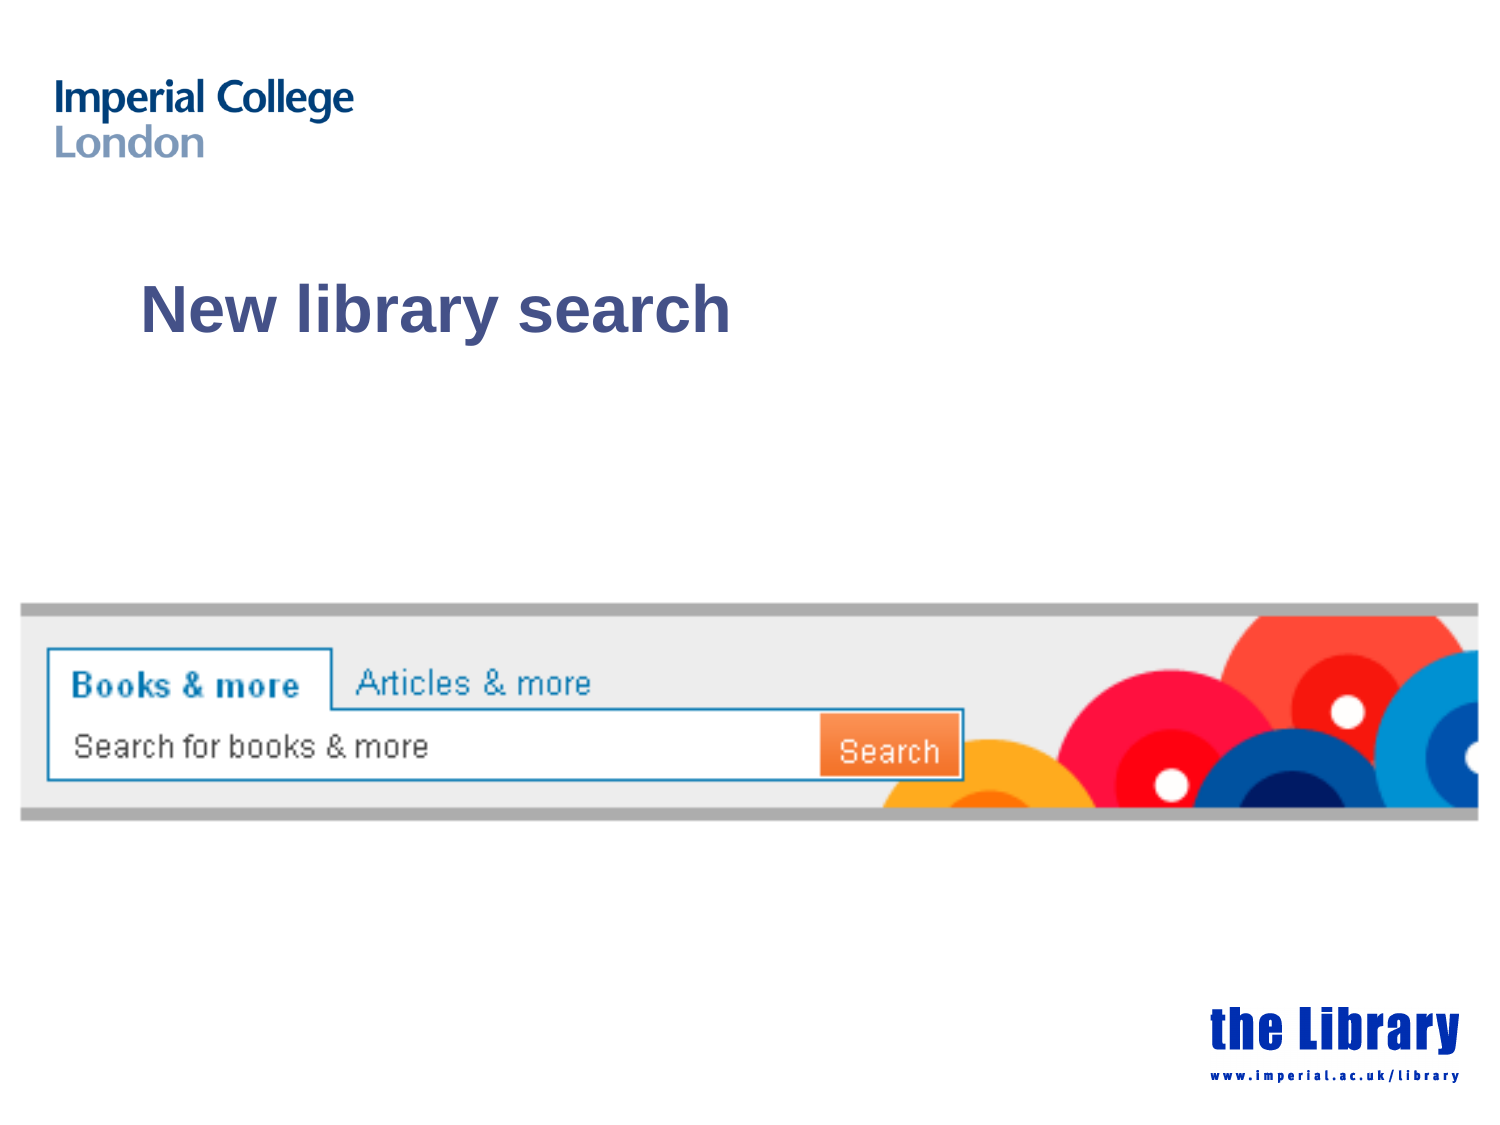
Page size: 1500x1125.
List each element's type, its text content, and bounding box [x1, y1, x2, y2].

title New library search [124, 212, 1401, 401]
picture [11, 562, 1500, 854]
picture [50, 50, 384, 188]
